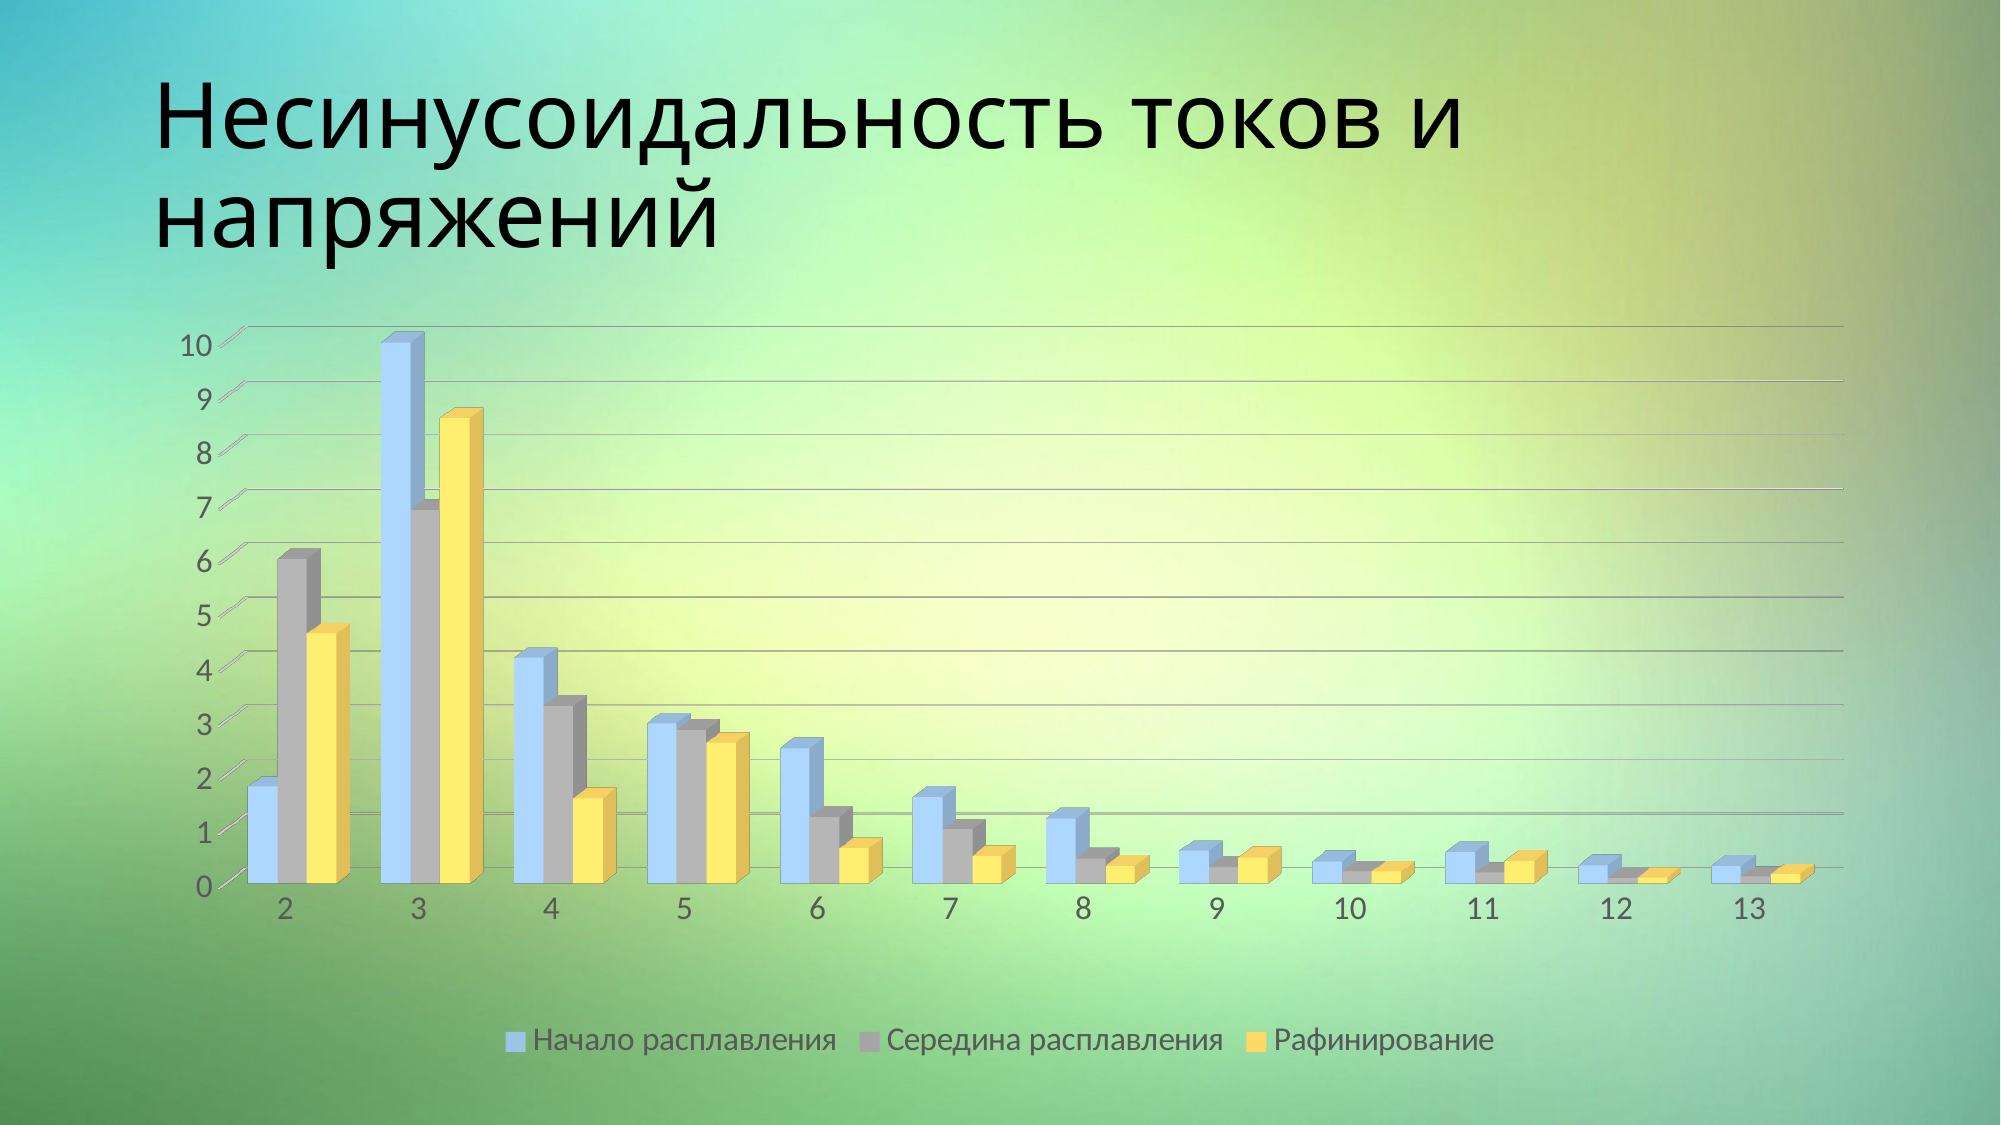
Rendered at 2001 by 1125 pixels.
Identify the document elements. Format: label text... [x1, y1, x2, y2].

chart [137, 299, 1863, 1066]
title Несинусоидальность токов и напряжений [137, 59, 1863, 278]
picture [0, 0, 2001, 1125]
